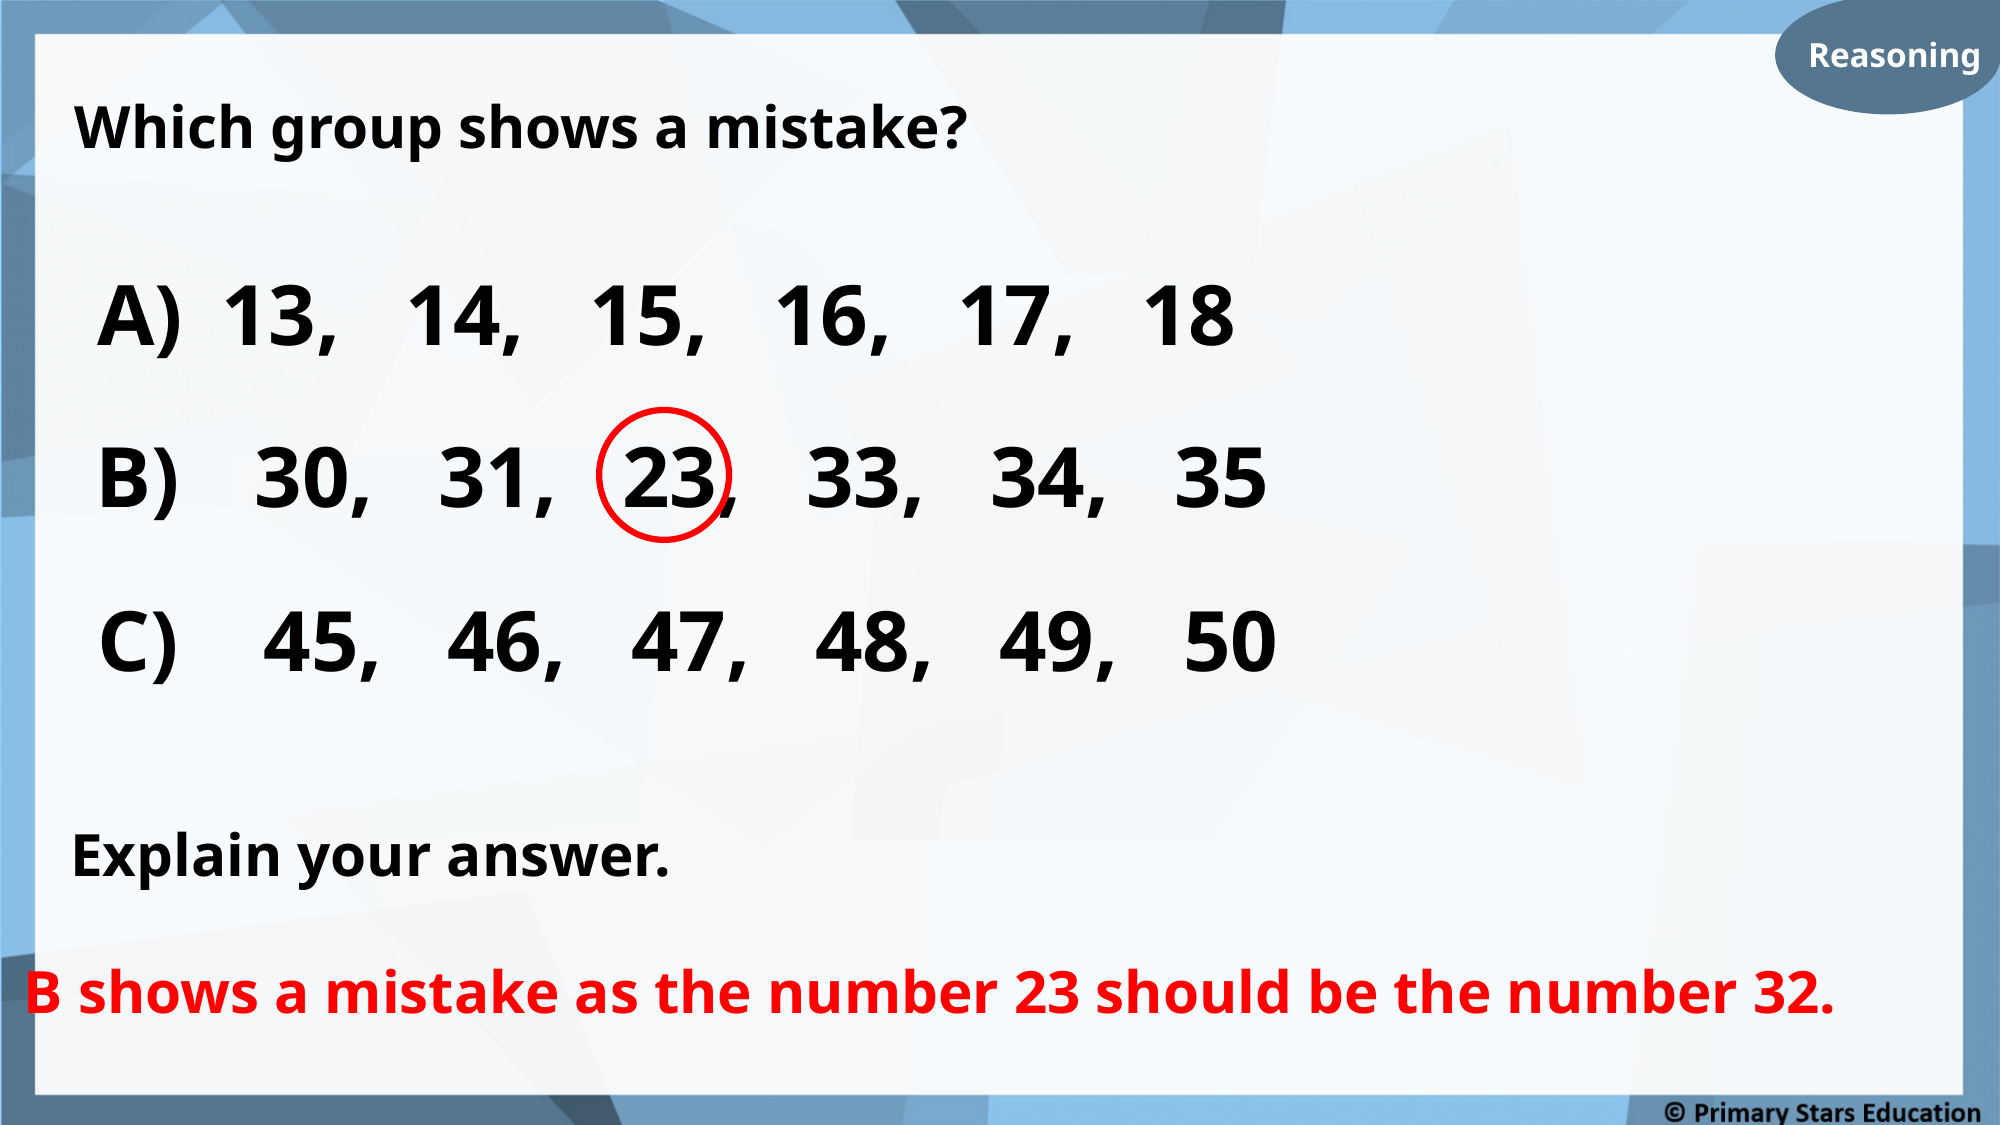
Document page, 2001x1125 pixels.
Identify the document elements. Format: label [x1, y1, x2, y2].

picture [0, 0, 2000, 1125]
text_box [1776, 0, 2000, 114]
